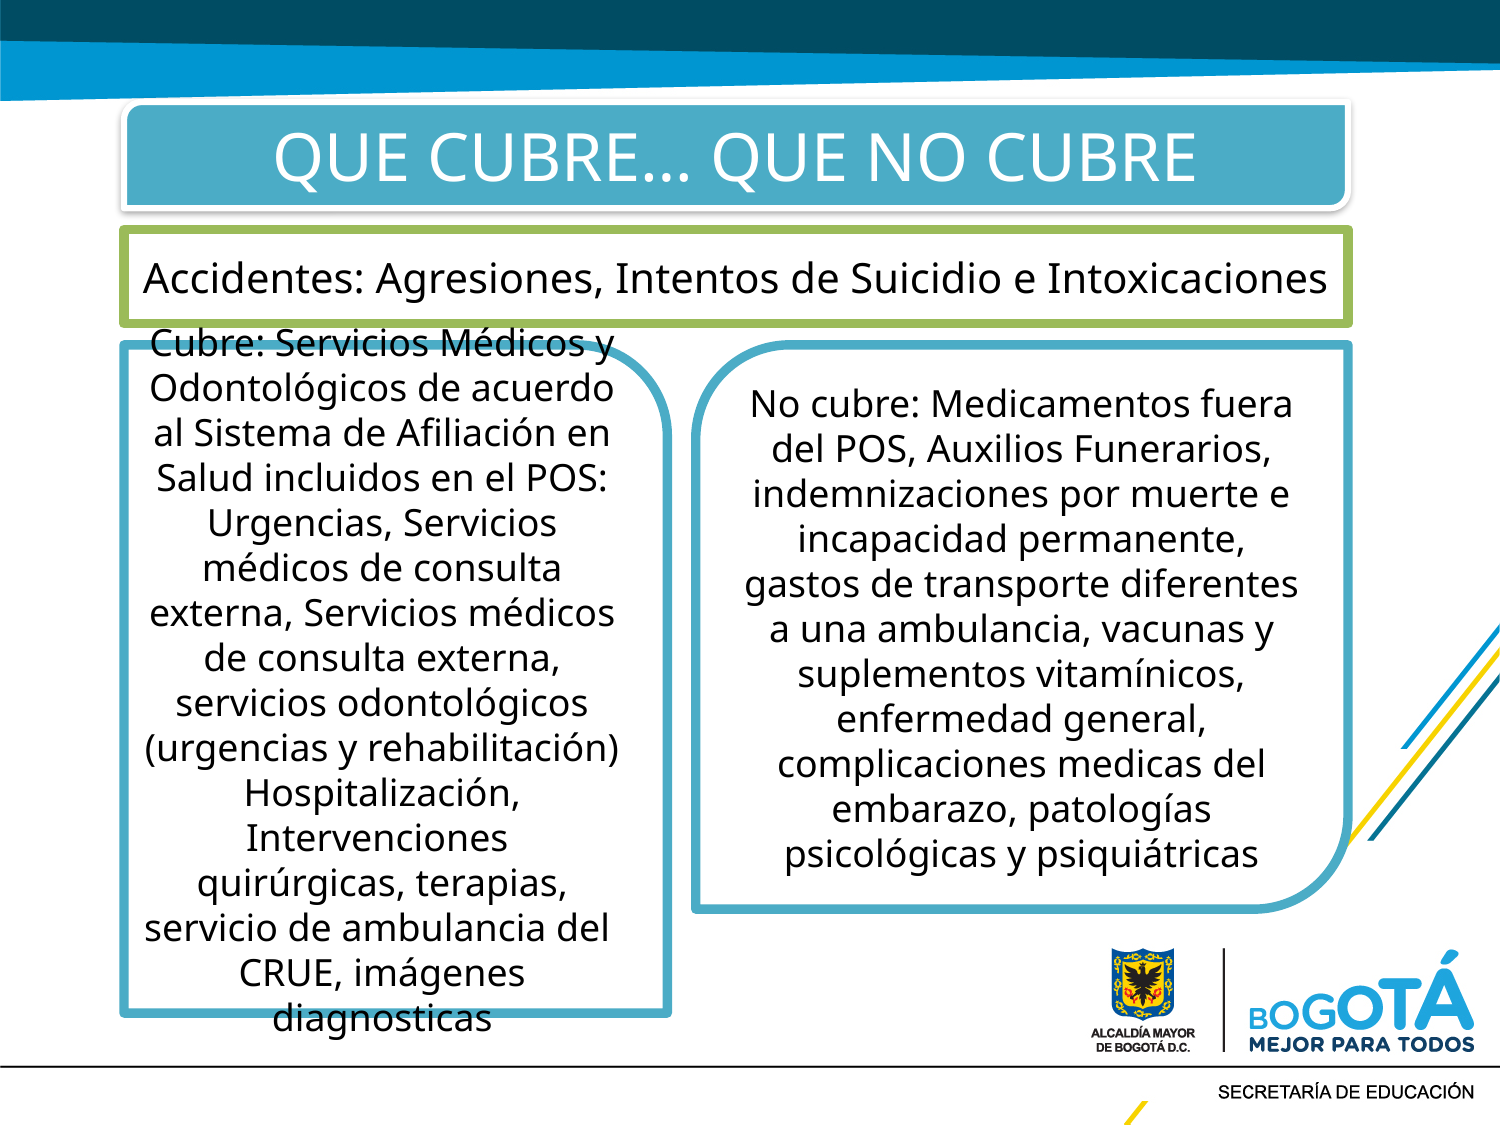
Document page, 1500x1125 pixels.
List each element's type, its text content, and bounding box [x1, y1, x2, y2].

picture [0, 71, 1500, 1125]
text_box Accidentes: Agresiones, Intentos de Suicidio e Intoxicaciones [122, 227, 1350, 326]
text_box QUE CUBRE… QUE NO CUBRE [120, 98, 1352, 212]
text_box No cubre: Medicamentos fuera del POS, Auxilios Funerarios, indemnizaciones por muerte e incapacidad permanente, gastos de transporte diferentes a una ambulancia, vacunas y suplementos vitamínicos, enfermedad general, complicaciones medicas del embarazo, patologías psicológicas y psiquiátricas [693, 342, 1351, 912]
text_box Cubre: Servicios Médicos y Odontológicos de acuerdo al Sistema de Afiliación en Salud incluidos en el POS: Urgencias, Servicios médicos de consulta externa, Servicios médicos de consulta externa, servicios odontológicos (urgencias y rehabilitación) Hospitalización, Intervenciones quirúrgicas, terapias, servicio de ambulancia del CRUE, imágenes diagnosticas [121, 342, 670, 1016]
